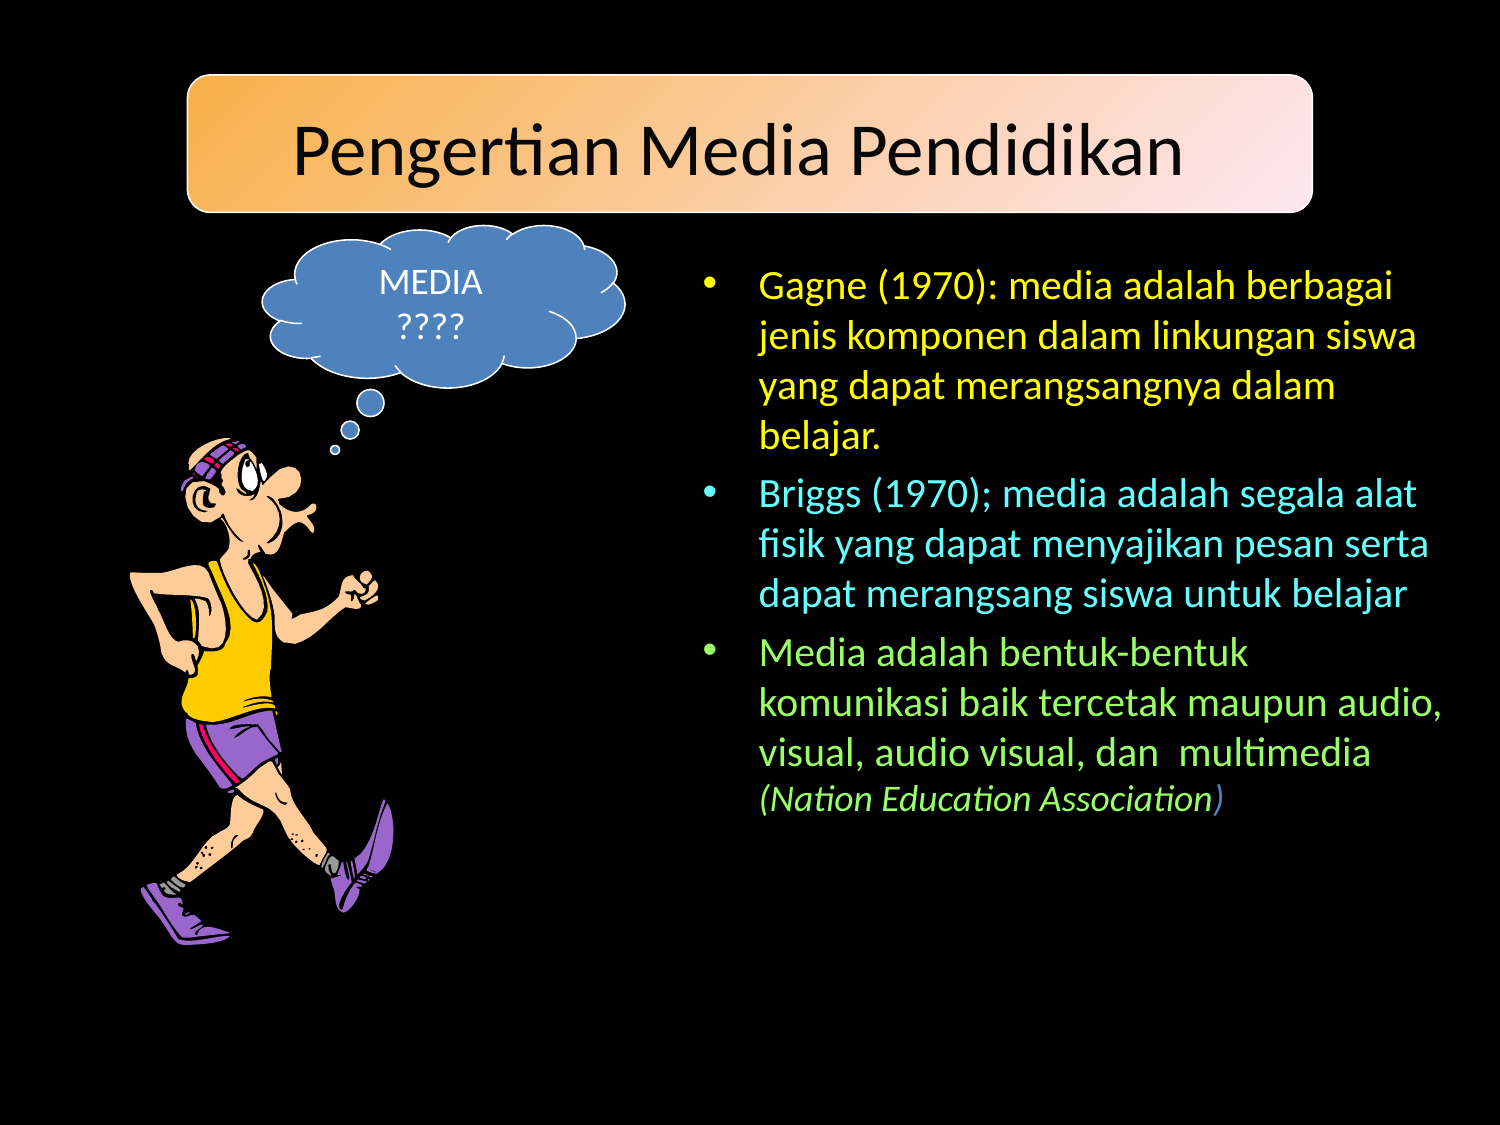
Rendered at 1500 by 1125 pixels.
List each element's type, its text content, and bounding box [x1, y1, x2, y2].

title Pengertian Media Pendidikan [75, 45, 1425, 233]
text_box MEDIA ???? [262, 225, 626, 389]
picture [112, 412, 401, 948]
list Gagne (1970): media adalah berbagai jenis komponen dalam linkungan siswa yang dapat merangsangnya dalam belajar. Briggs (1970); media adalah segala alat fisik yang dapat menyajikan pesan serta dapat merangsang siswa untuk belajar. Media adalah bentuk-bentuk komunikasi baik tercetak maupun audio, visual, audio visual, dan multimedia (Nation Education Association) [687, 249, 1463, 1050]
text_box MEDIA ???? [356, 389, 385, 410]
